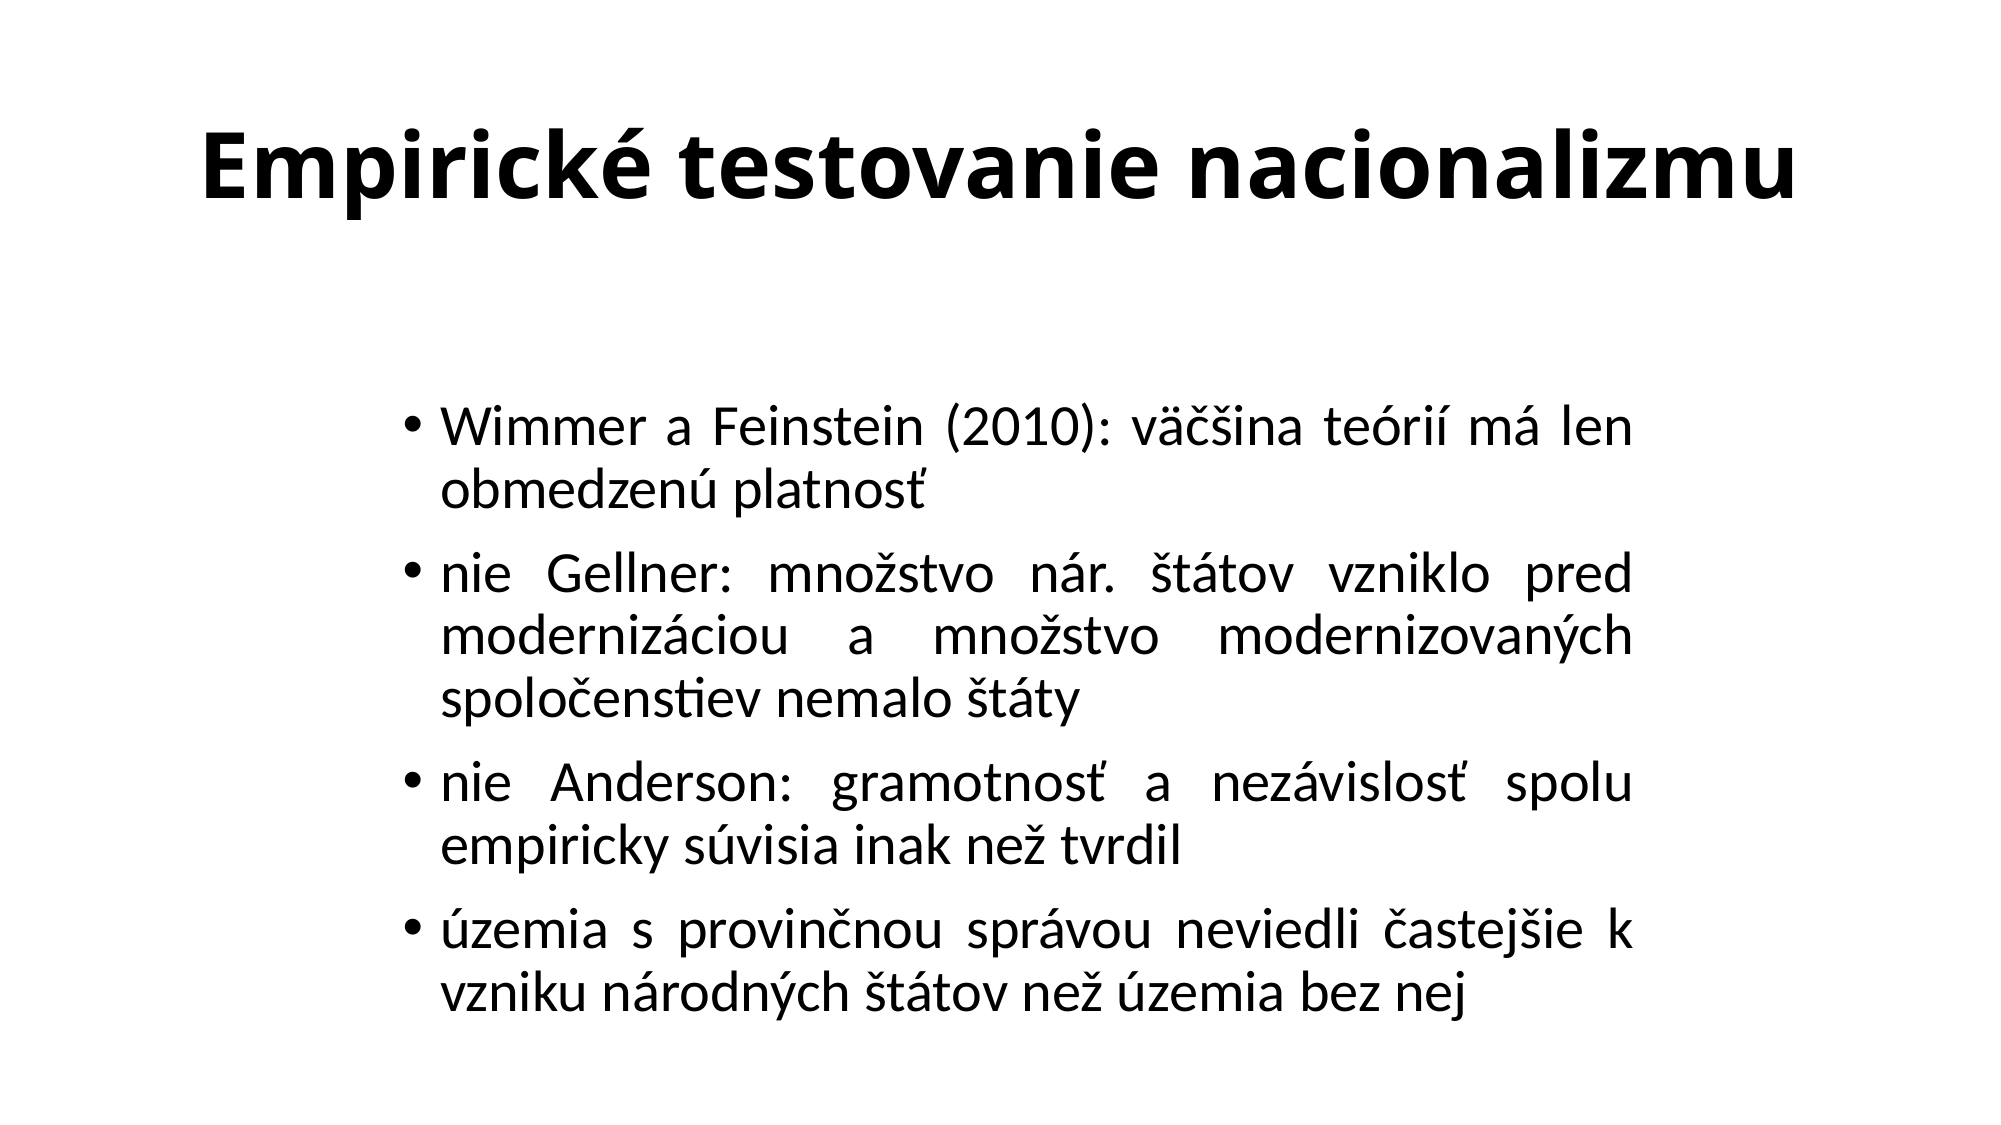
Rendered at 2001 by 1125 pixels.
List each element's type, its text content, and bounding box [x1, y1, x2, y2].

list Wimmer a Feinstein (2010): väčšina teórií má len obmedzenú platnosť nie Gellner: množstvo nár. štátov vzniklo pred modernizáciou a množstvo modernizovaných spoločenstiev nemalo štáty nie Anderson: gramotnosť a nezávislosť spolu empiricky súvisia inak než tvrdil územia s provinčnou správou neviedli častejšie k vzniku národných štátov než územia bez nej [387, 387, 1650, 1083]
title Empirické testovanie nacionalizmu [137, 59, 1863, 278]
